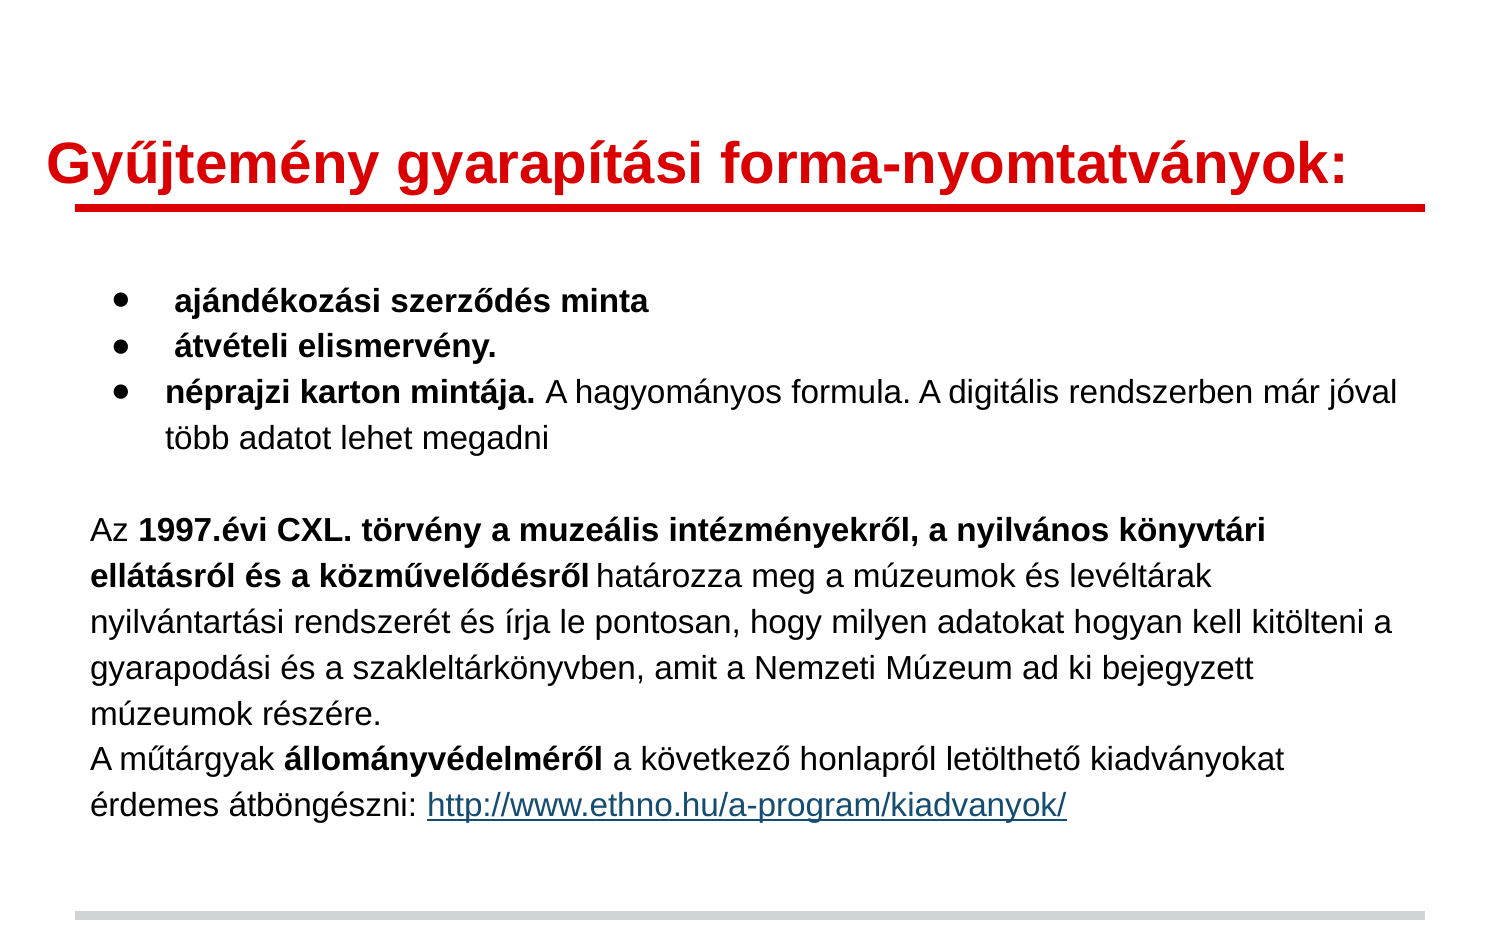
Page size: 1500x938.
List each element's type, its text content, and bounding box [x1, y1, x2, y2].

list ajándékozási szerződés minta átvételi elismervény. néprajzi karton mintája. A hagyományos formula. A digitális rendszerben már jóval több adatot lehet megadni Az 1997.évi CXL. törvény a muzeális intézményekről, a nyilvános könyvtári ellátásról és a közművelődésről határozza meg a múzeumok és levéltárak nyilvántartási rendszerét és írja le pontosan, hogy milyen adatokat hogyan kell kitölteni a gyarapodási és a szakleltárkönyvben, amit a Nemzeti Múzeum ad ki bejegyzett múzeumok részére. A műtárgyak állományvédelméről a következő honlapról letölthető kiadványokat érdemes átböngészni: http://www.ethno.hu/a-program/kiadvanyok/ [75, 257, 1425, 869]
title Gyűjtemény gyarapítási forma-nyomtatványok: [31, 0, 1500, 210]
